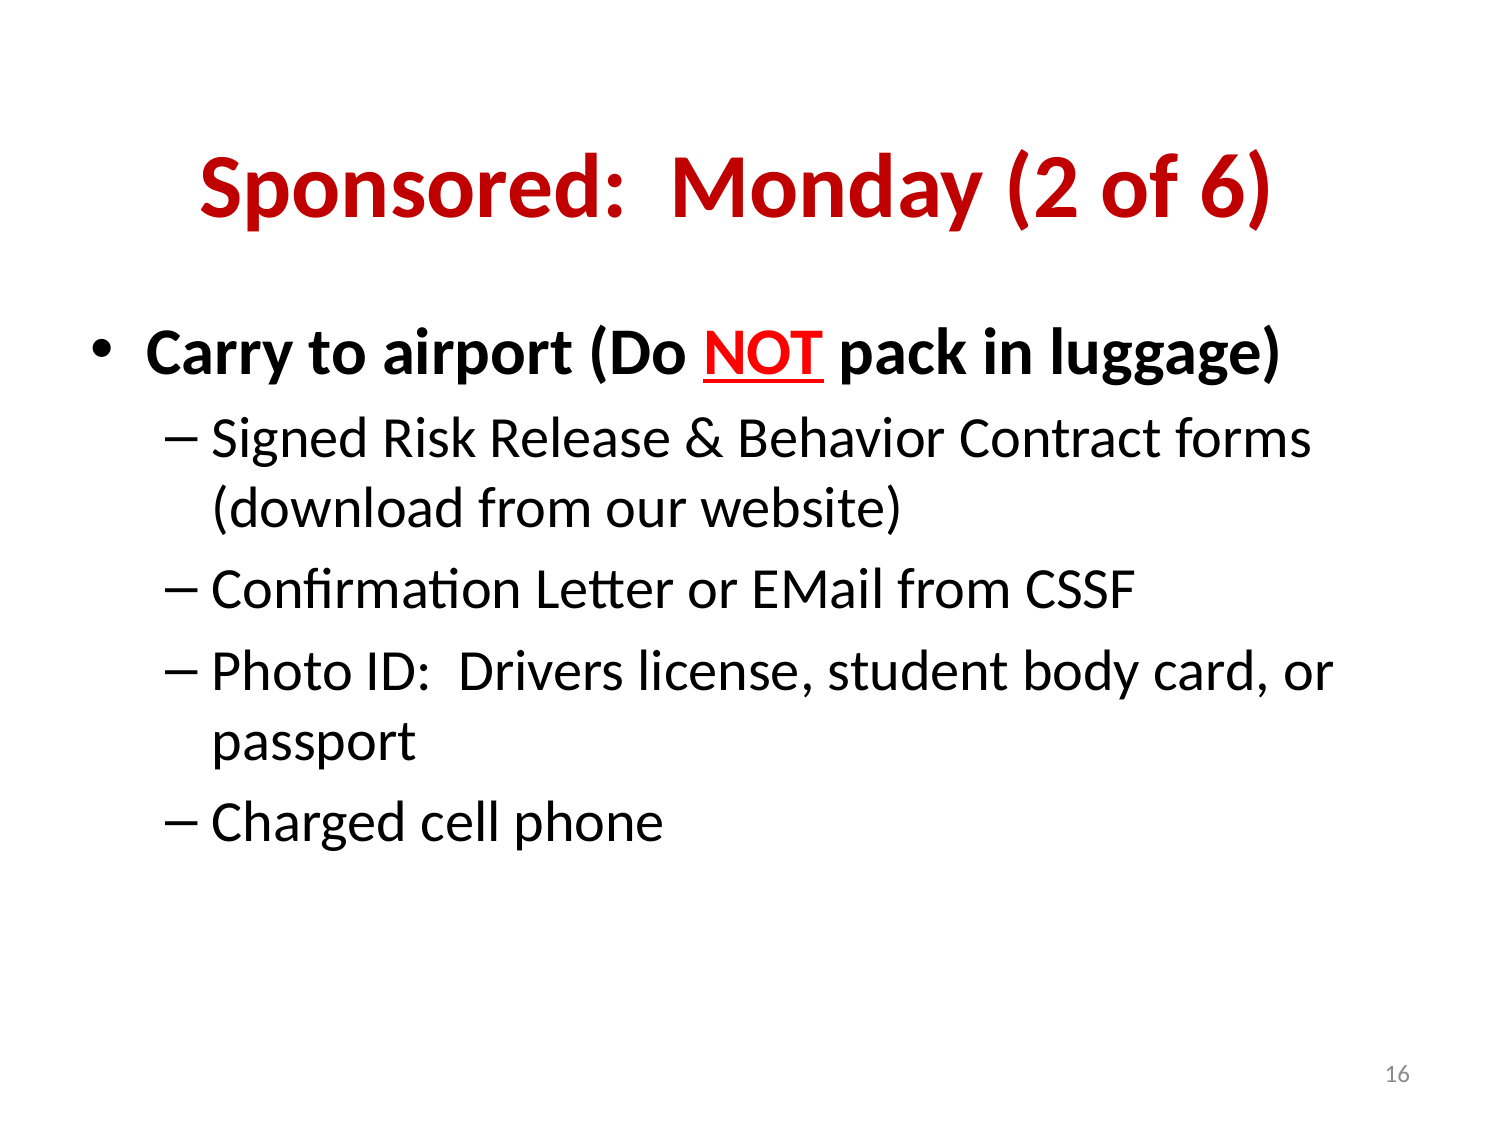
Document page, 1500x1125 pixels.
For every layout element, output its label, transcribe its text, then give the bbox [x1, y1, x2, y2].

title Sponsored: Monday (2 of 6) [62, 75, 1413, 288]
list Carry to airport (Do NOT pack in luggage) Signed Risk Release & Behavior Contract forms (download from our website) Confirmation Letter or EMail from CSSF Photo ID: Drivers license, student body card, or passport Charged cell phone [75, 299, 1425, 1093]
slide_number 16 [1074, 1042, 1425, 1103]
